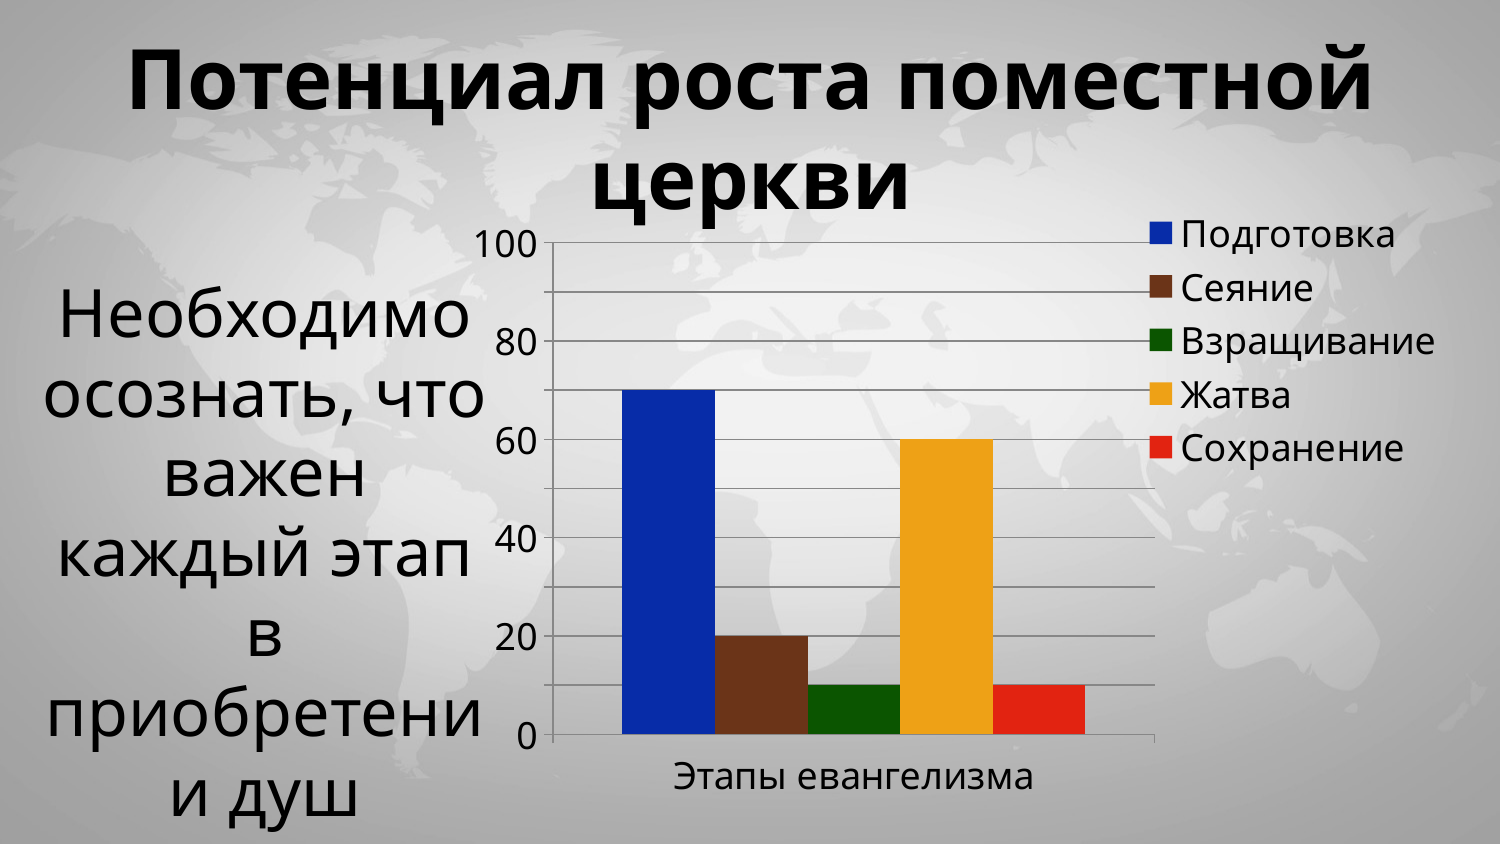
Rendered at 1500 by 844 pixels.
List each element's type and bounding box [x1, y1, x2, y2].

chart [451, 204, 1500, 814]
picture [0, 0, 1500, 844]
